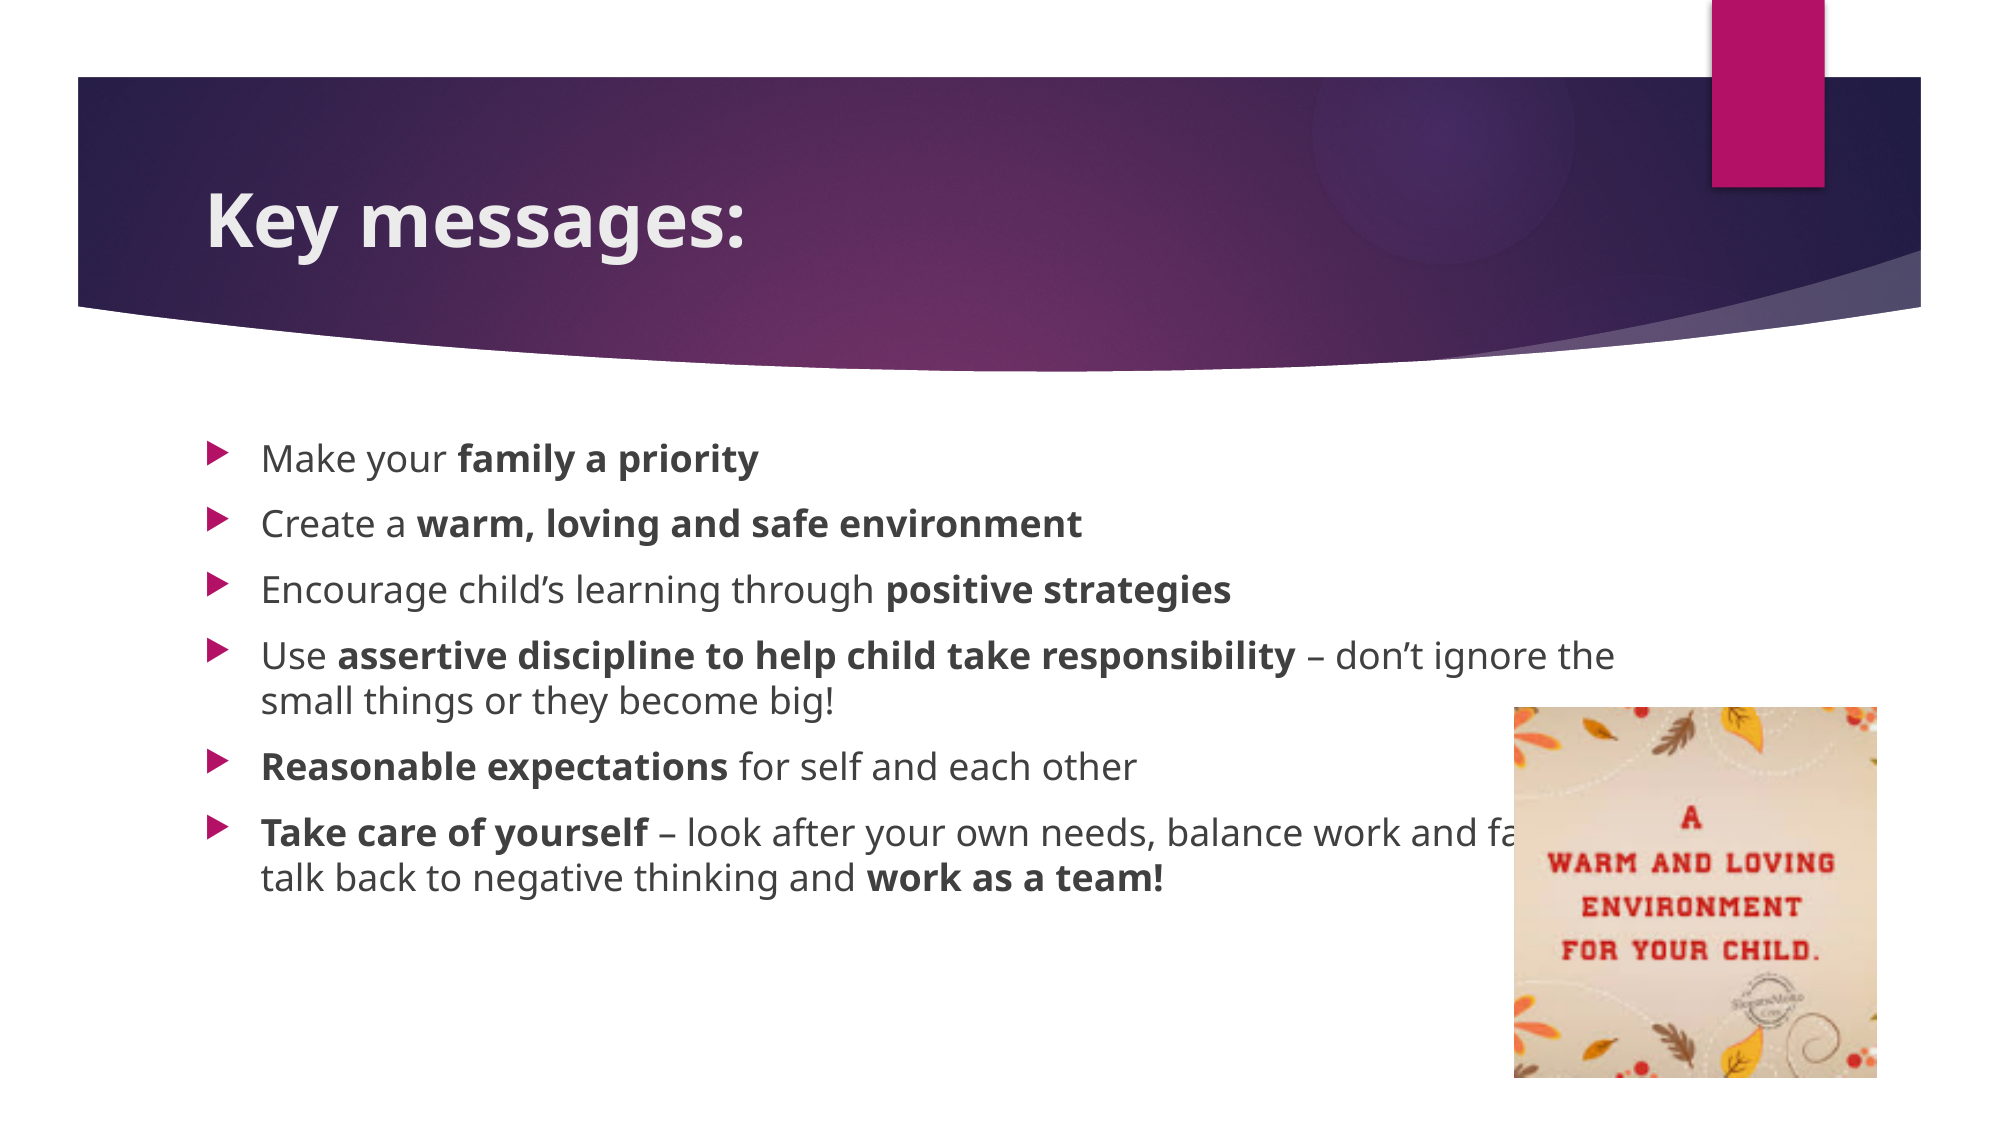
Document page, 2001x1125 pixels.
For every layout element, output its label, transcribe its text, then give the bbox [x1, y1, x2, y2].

list Make your family a priority Create a warm, loving and safe environment Encourage child’s learning through positive strategies Use assertive discipline to help child take responsibility – don’t ignore the small things or they become big! Reasonable expectations for self and each other Take care of yourself – look after your own needs, balance work and family, talk back to negative thinking and work as a team! [189, 427, 1638, 988]
picture [1514, 706, 1877, 1079]
title Key messages: [189, 159, 1627, 276]
